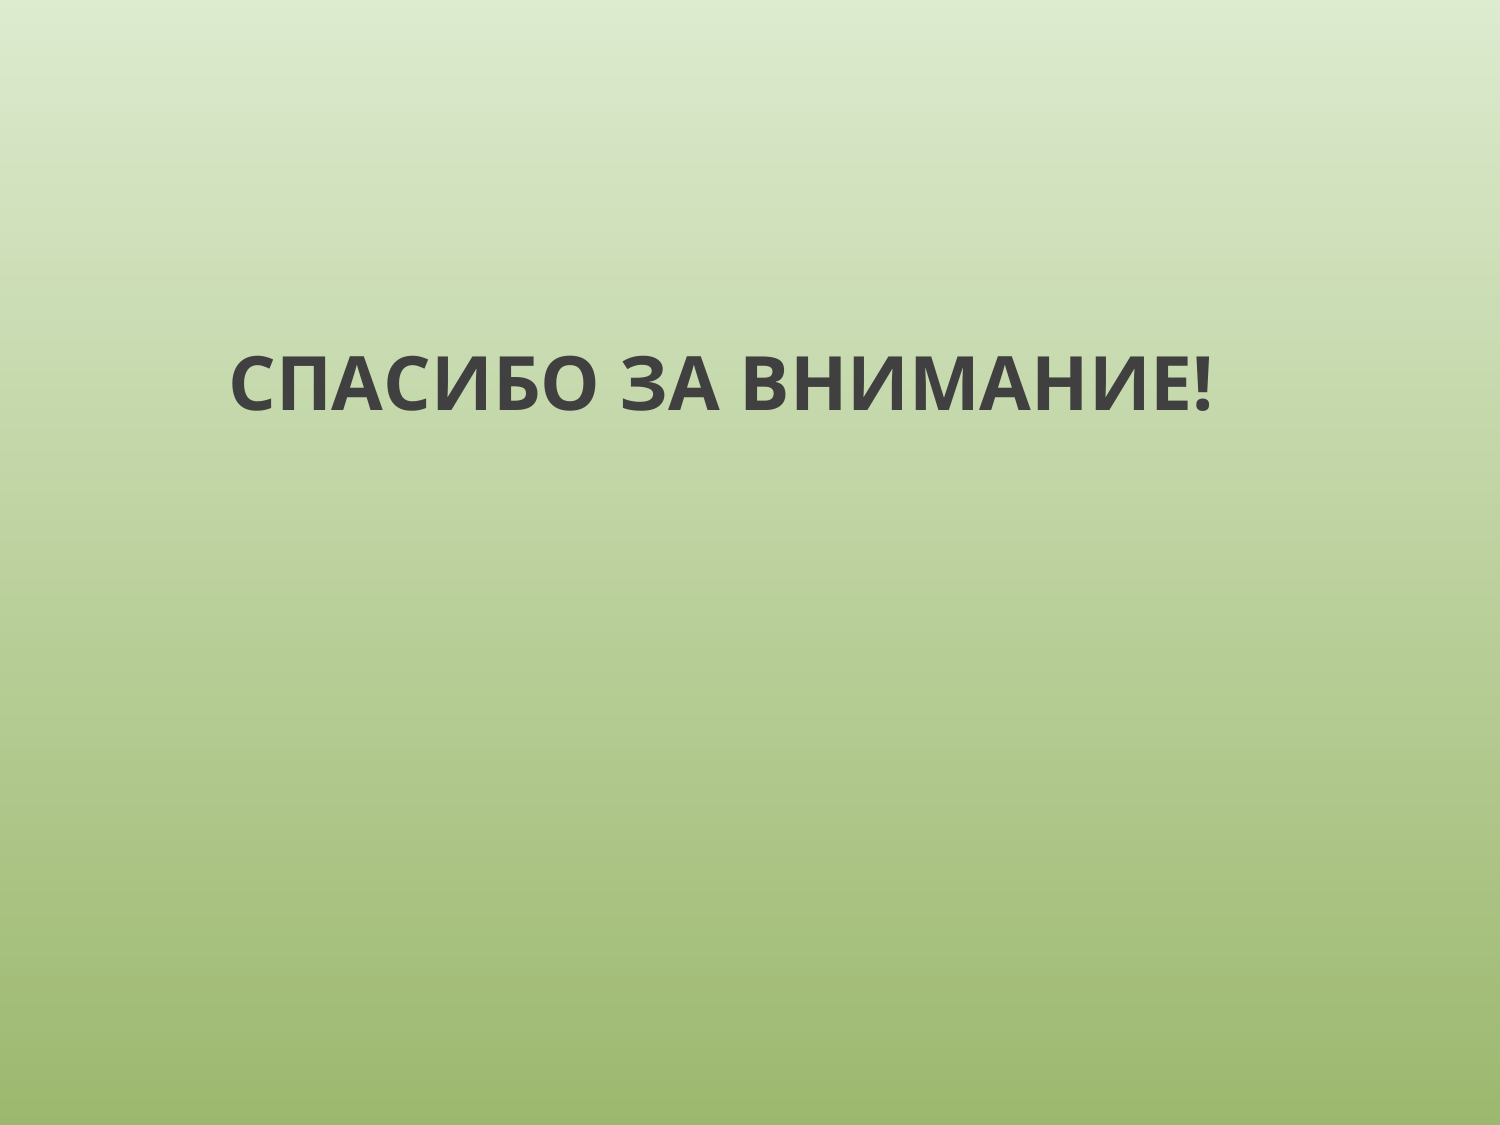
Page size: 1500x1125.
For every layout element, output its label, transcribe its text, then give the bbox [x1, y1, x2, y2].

list СПАСИБО ЗА ВНИМАНИЕ! [187, 328, 1238, 690]
